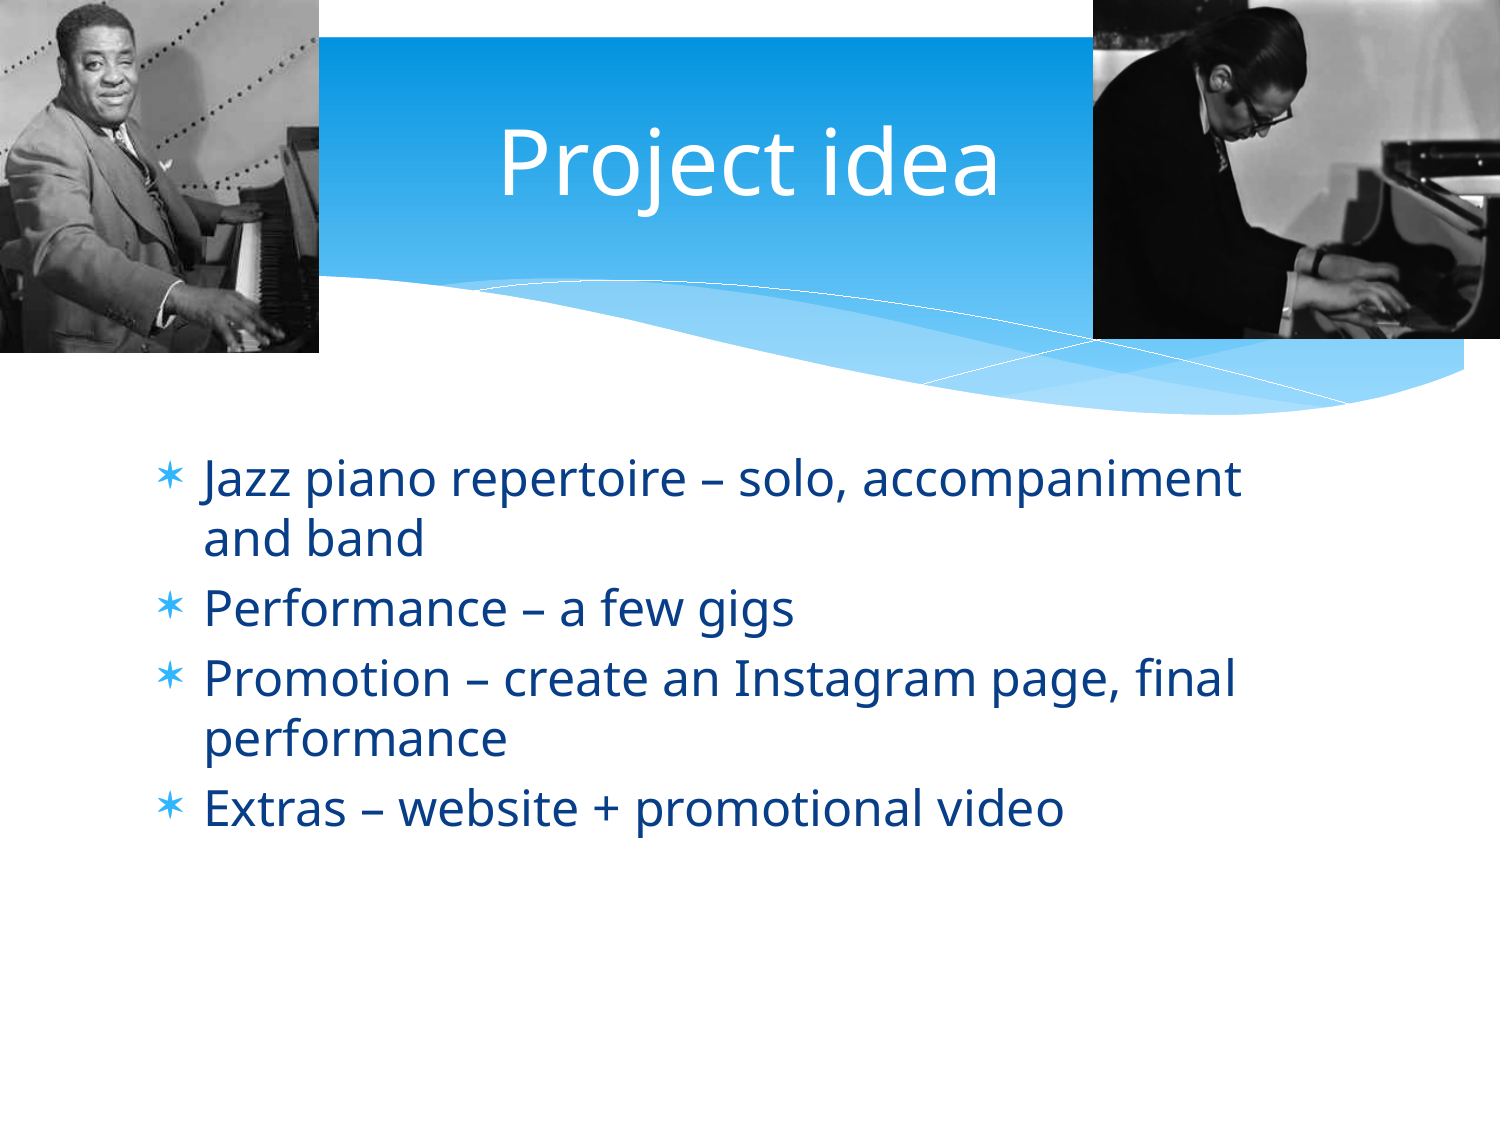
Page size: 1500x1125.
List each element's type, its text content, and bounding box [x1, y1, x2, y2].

picture [0, 0, 319, 353]
picture [1093, 0, 1500, 339]
list Jazz piano repertoire – solo, accompaniment and band Performance – a few gigs Promotion – create an Instagram page, final performance Extras – website + promotional video [143, 438, 1359, 1005]
title Project idea [325, 55, 1087, 261]
